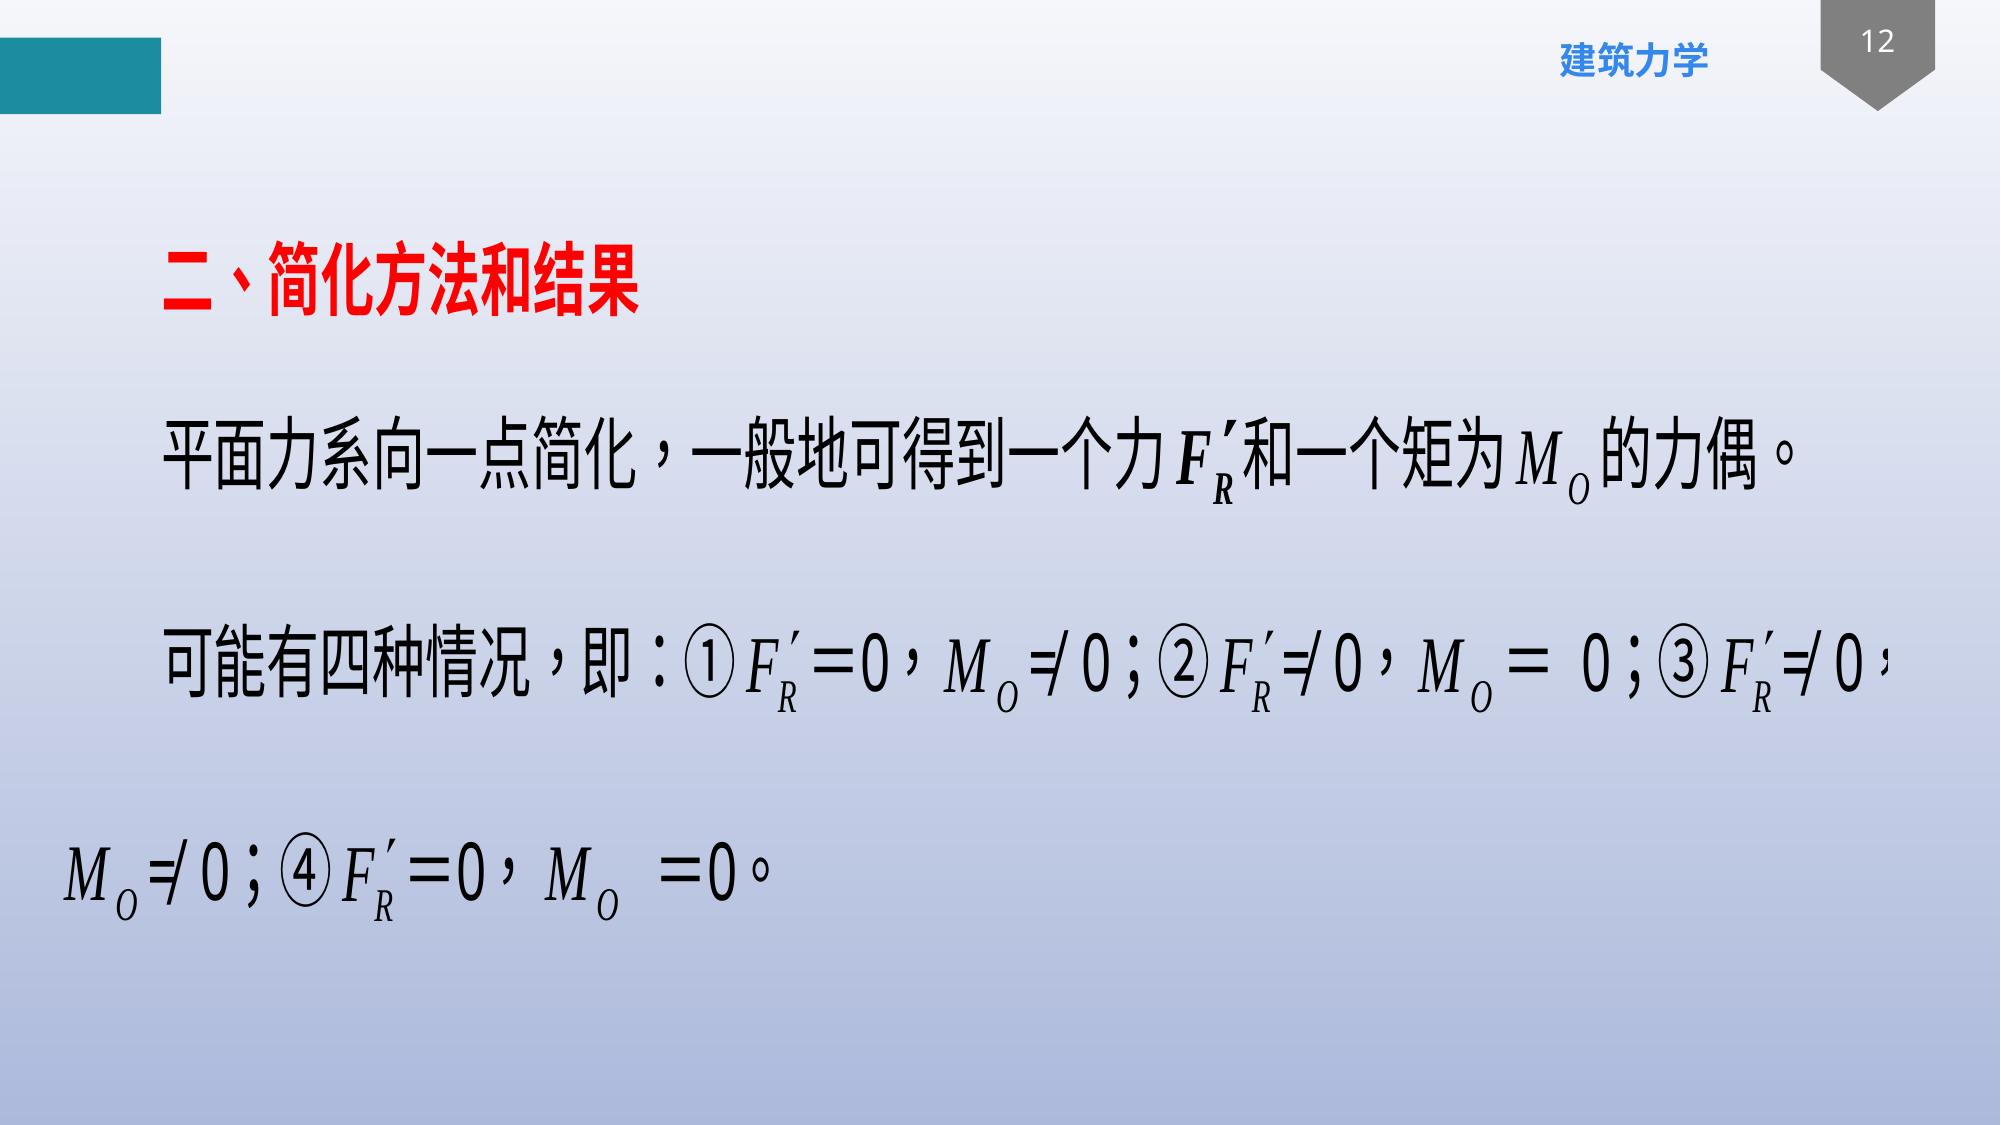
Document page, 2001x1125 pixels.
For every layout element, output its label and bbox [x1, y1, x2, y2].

list [55, 203, 1888, 986]
